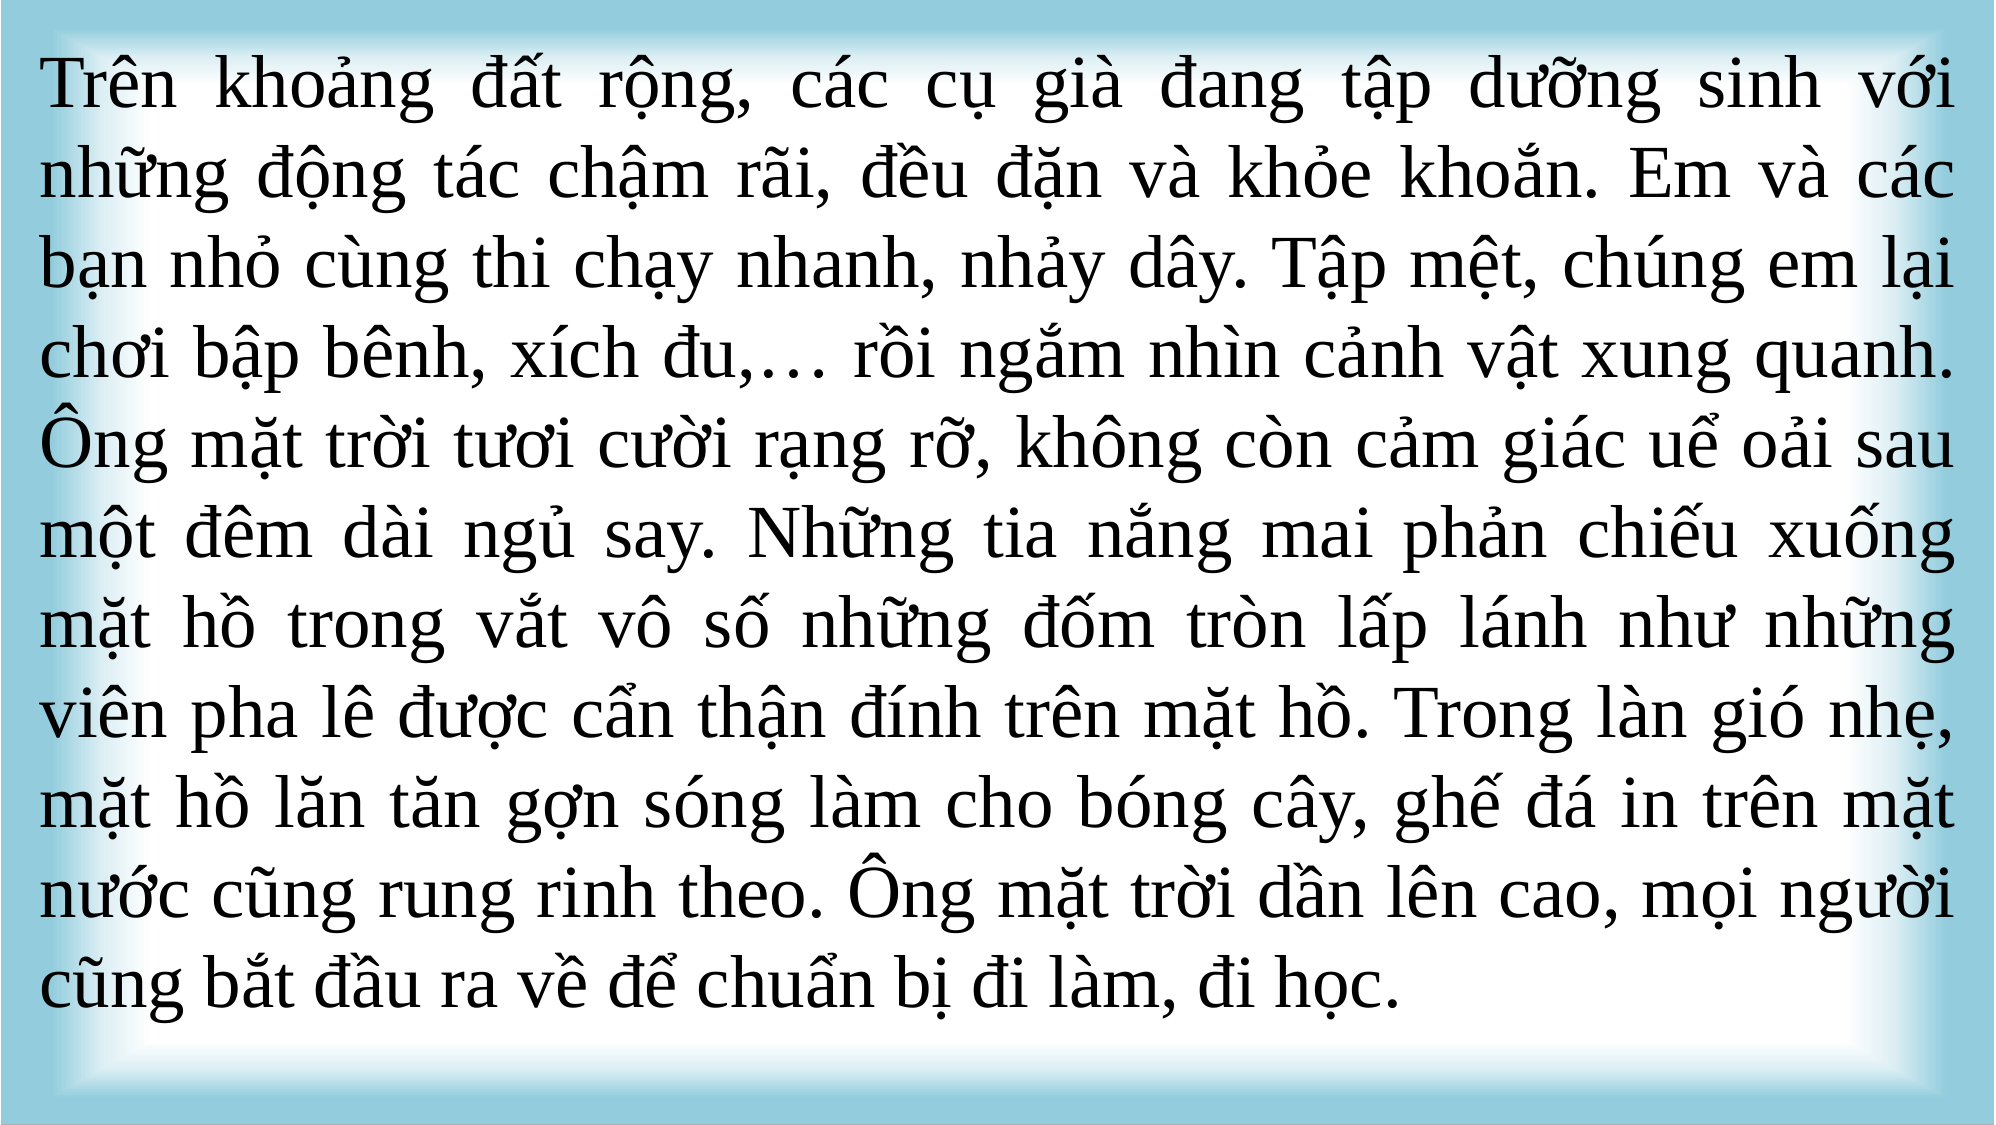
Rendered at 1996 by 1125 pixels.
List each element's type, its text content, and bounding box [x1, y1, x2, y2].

picture [0, 0, 1996, 1125]
text_box Trên khoảng đất rộng, các cụ già đang tập dưỡng sinh với những động tác chậm rãi, đều đặn và khỏe khoắn. Em và các bạn nhỏ cùng thi chạy nhanh, nhảy dây. Tập mệt, chúng em lại chơi bập bênh, xích đu,… rồi ngắm nhìn cảnh vật xung quanh. Ông mặt trời tươi cười rạng rỡ, không còn cảm giác uể oải sau một đêm dài ngủ say. Những tia nắng mai phản chiếu xuống mặt hồ trong vắt vô số những đốm tròn lấp lánh như những viên pha lê được cẩn thận đính trên mặt hồ. Trong làn gió nhẹ, mặt hồ lăn tăn gợn sóng làm cho bóng cây, ghế đá in trên mặt nước cũng rung rinh theo. Ông mặt trời dần lên cao, mọi người cũng bắt đầu ra về để chuẩn bị đi làm, đi học. [24, 24, 1973, 1030]
